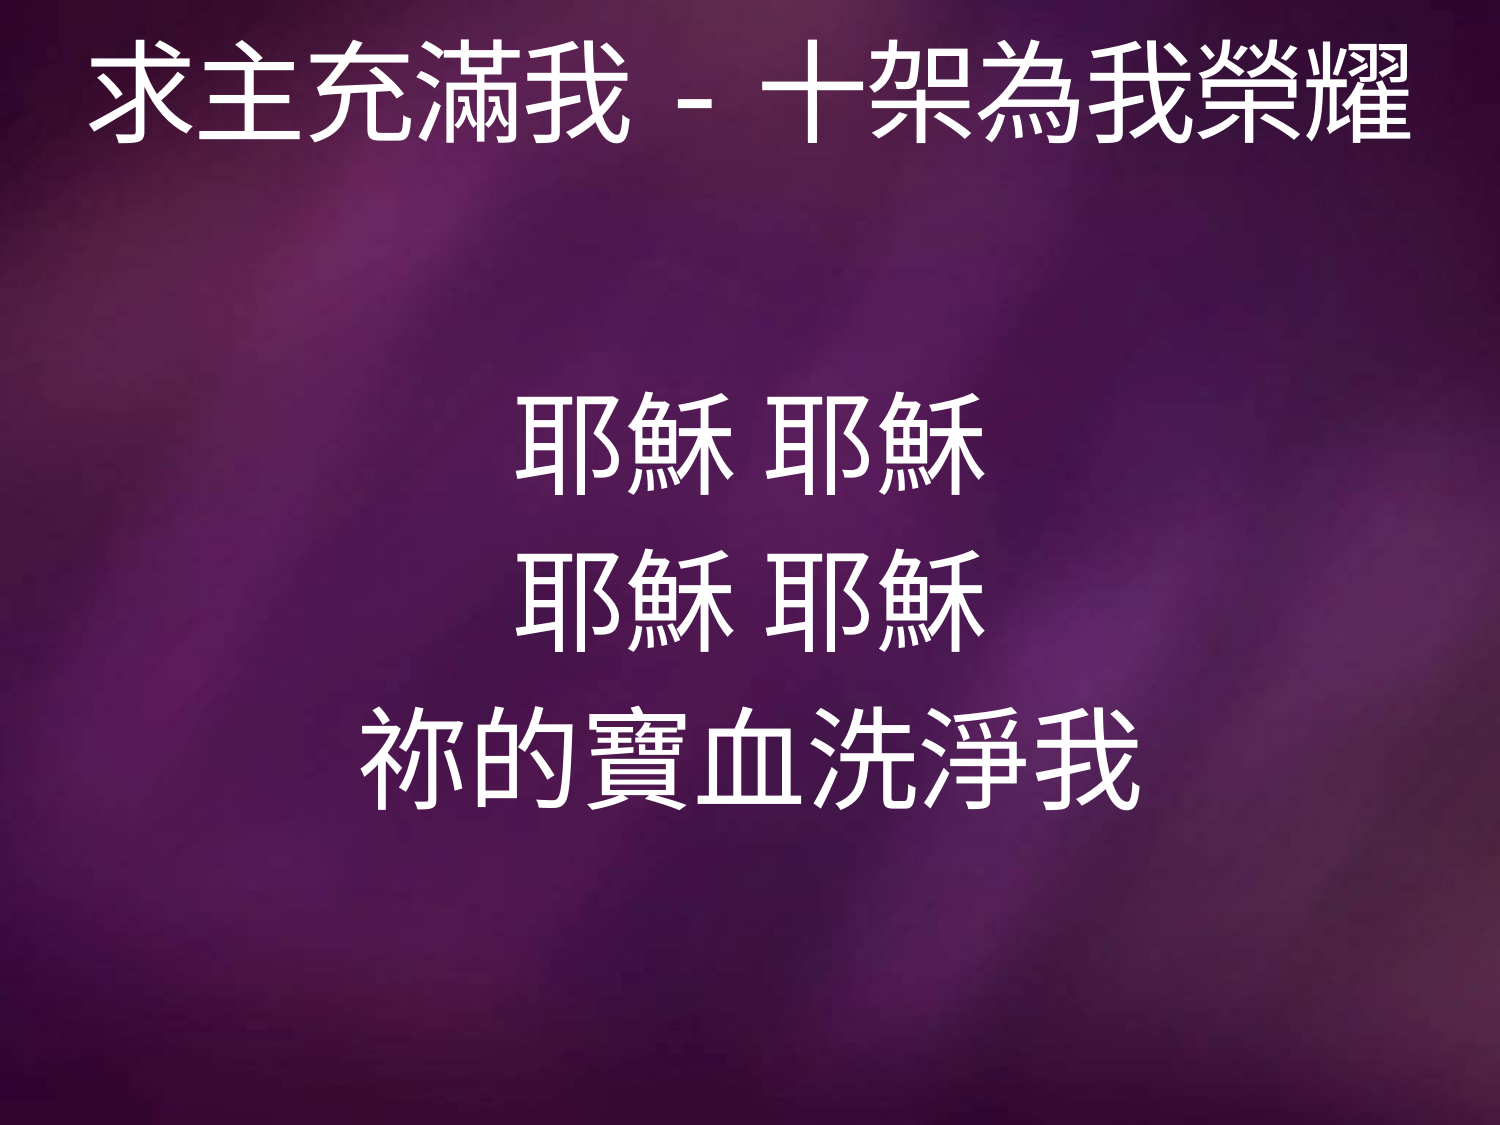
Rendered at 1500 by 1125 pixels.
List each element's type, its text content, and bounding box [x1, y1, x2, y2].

picture [0, 0, 1500, 1125]
list 耶穌 耶穌 耶穌 耶穌 祢的寶血洗淨我 [62, 373, 1438, 838]
title 求主充滿我-十架為我榮耀 [62, 37, 1438, 161]
